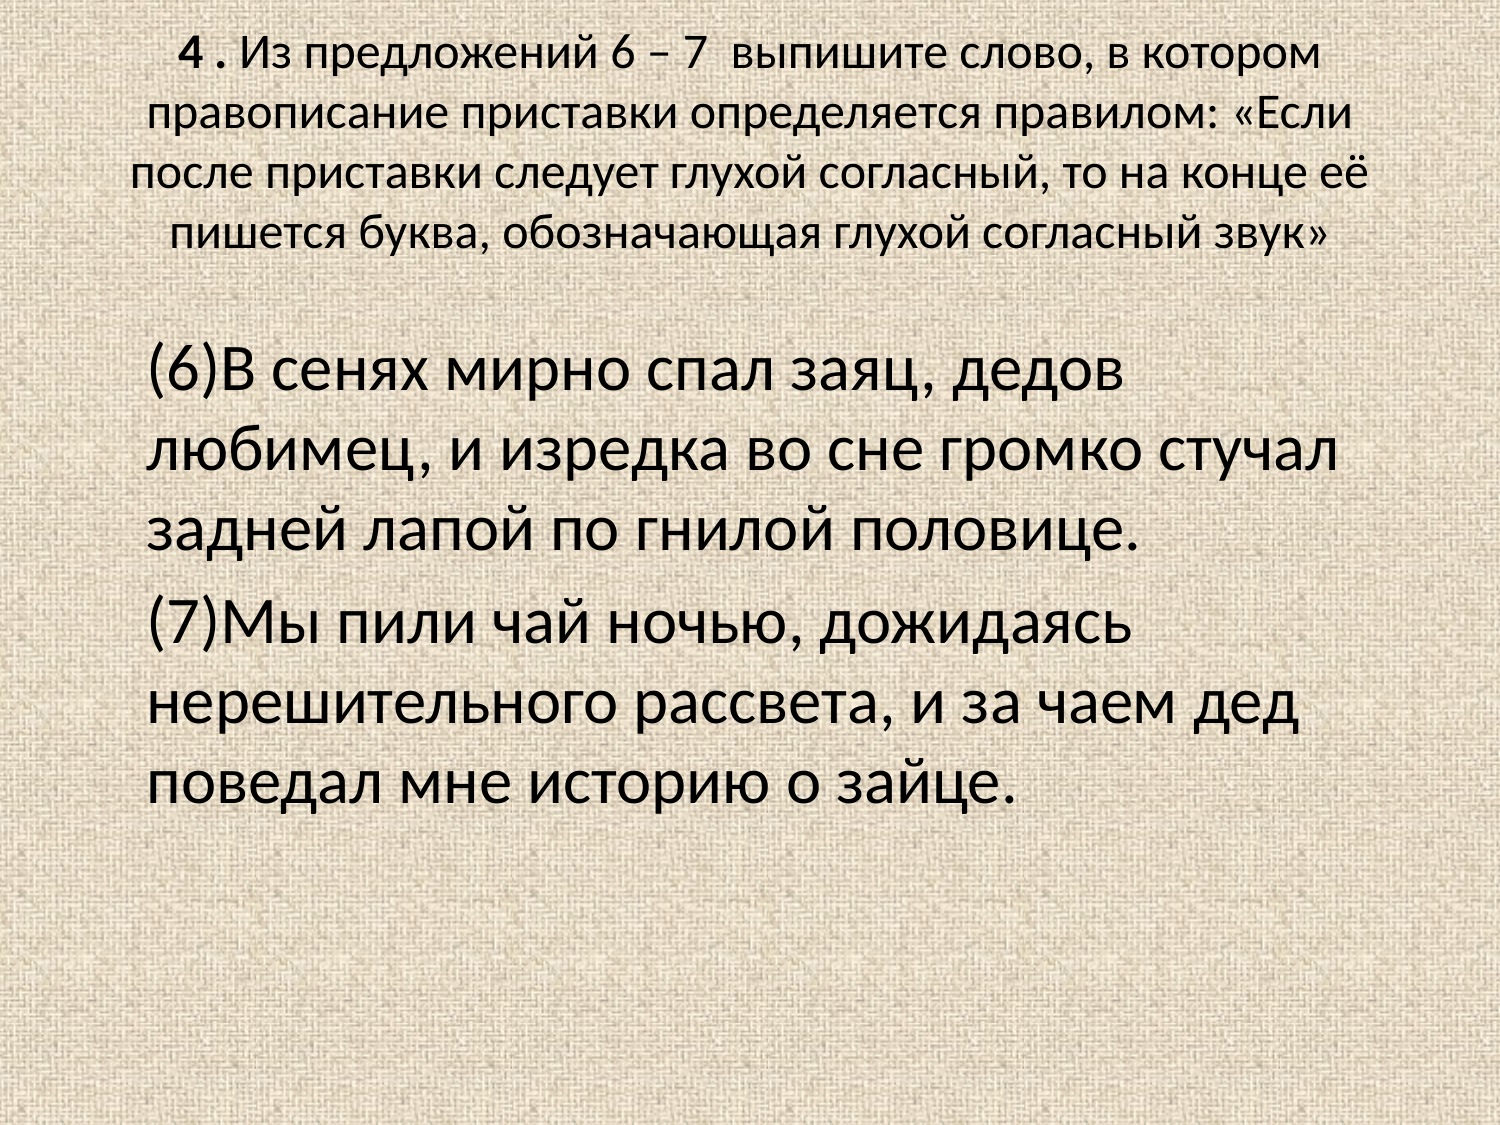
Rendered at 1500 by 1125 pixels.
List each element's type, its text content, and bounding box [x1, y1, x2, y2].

title 4 . Из предложений 6 – 7 выпишите слово, в котором правописание приставки определяется правилом: «Если после приставки следует глухой согласный, то на конце её пишется буква, обозначающая глухой согласный звук» [75, 45, 1425, 233]
list (6)В сенях мирно спал заяц, дедов любимец, и изредка во сне громко стучал задней лапой по гнилой половице. (7)Мы пили чай ночью, дожидаясь нерешительного рассвета, и за чаем дед поведал мне историю о зайце. [75, 316, 1425, 1005]
